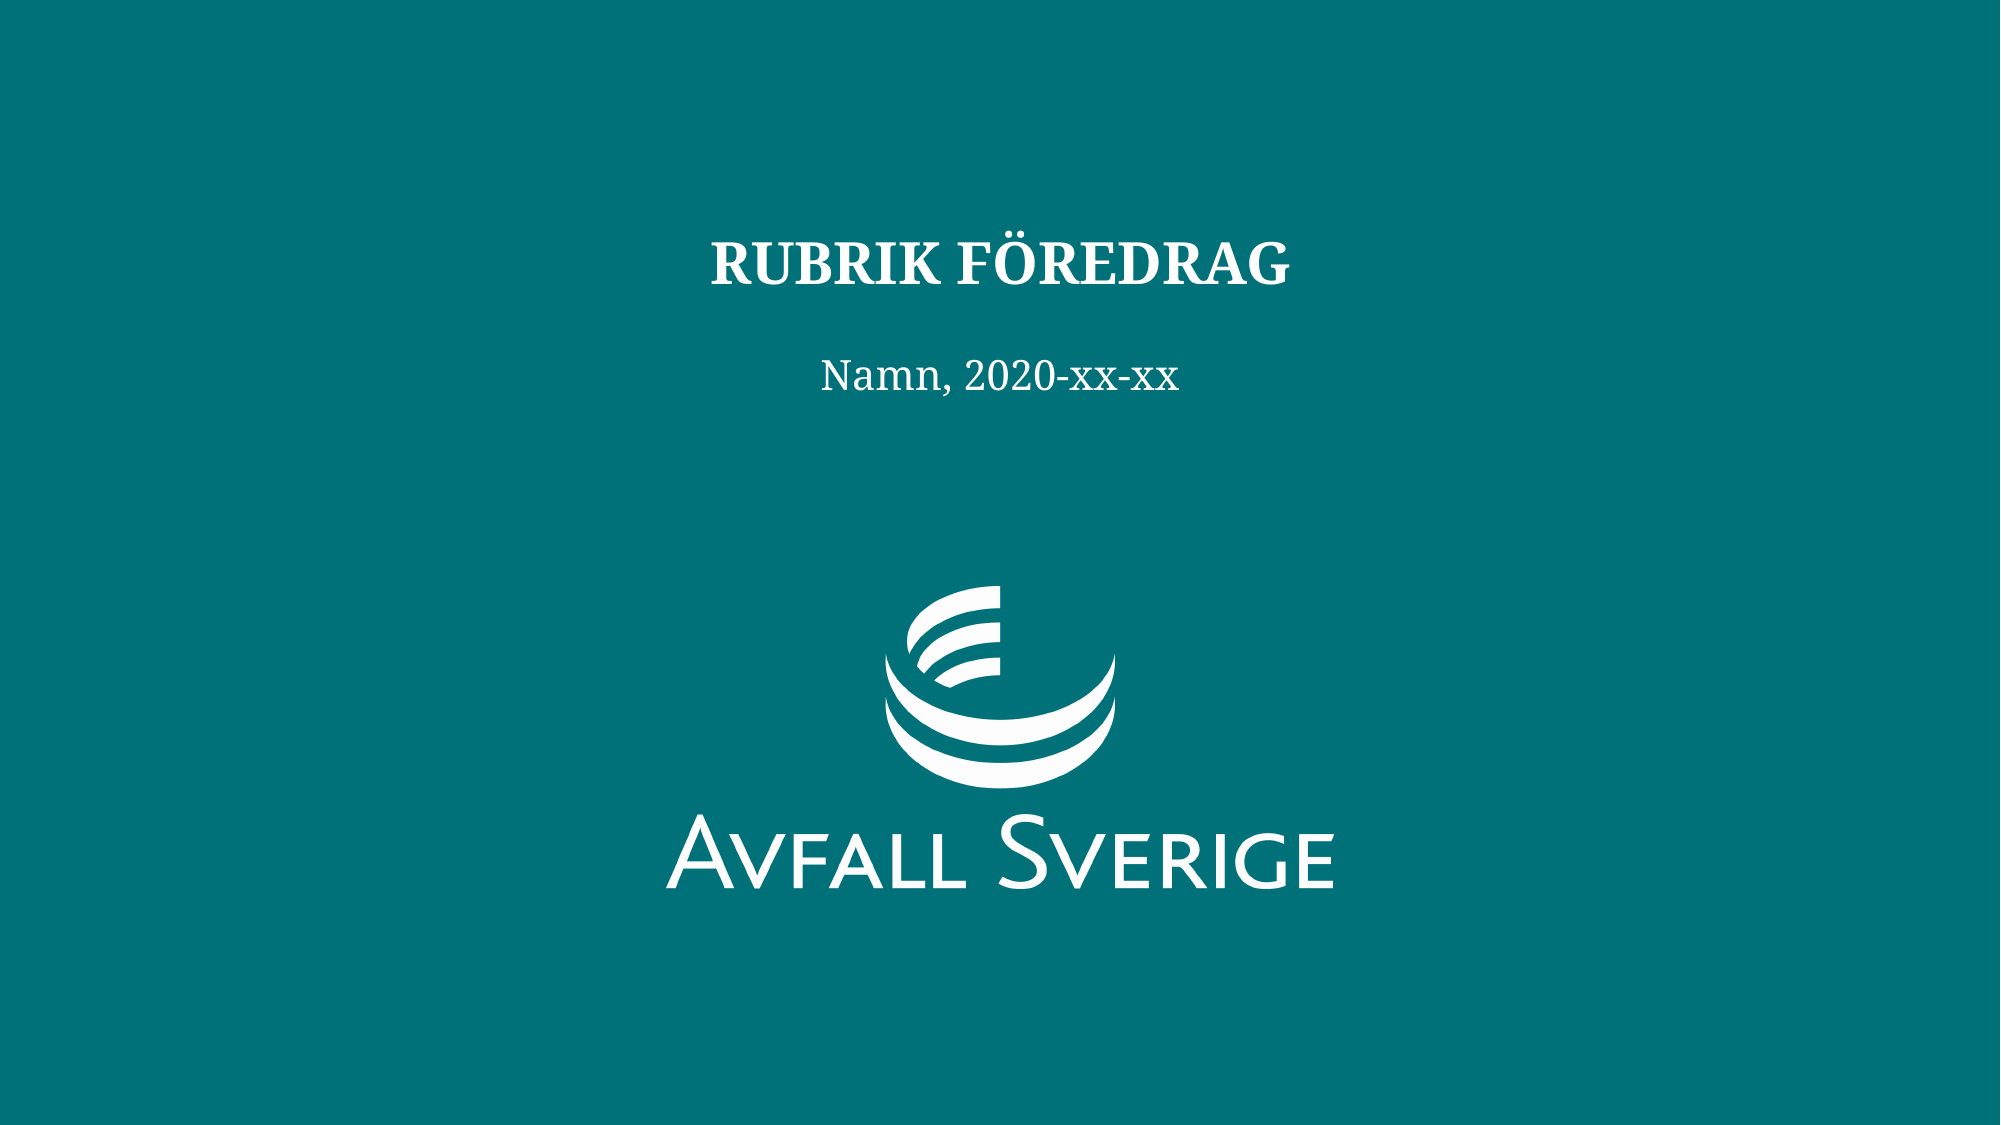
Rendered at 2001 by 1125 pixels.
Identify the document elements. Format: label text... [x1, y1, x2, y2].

subtitle Namn, 2020-xx-xx [249, 346, 1750, 443]
title RUBRIK FÖREDRAG [38, 209, 1964, 322]
picture [666, 586, 1334, 889]
